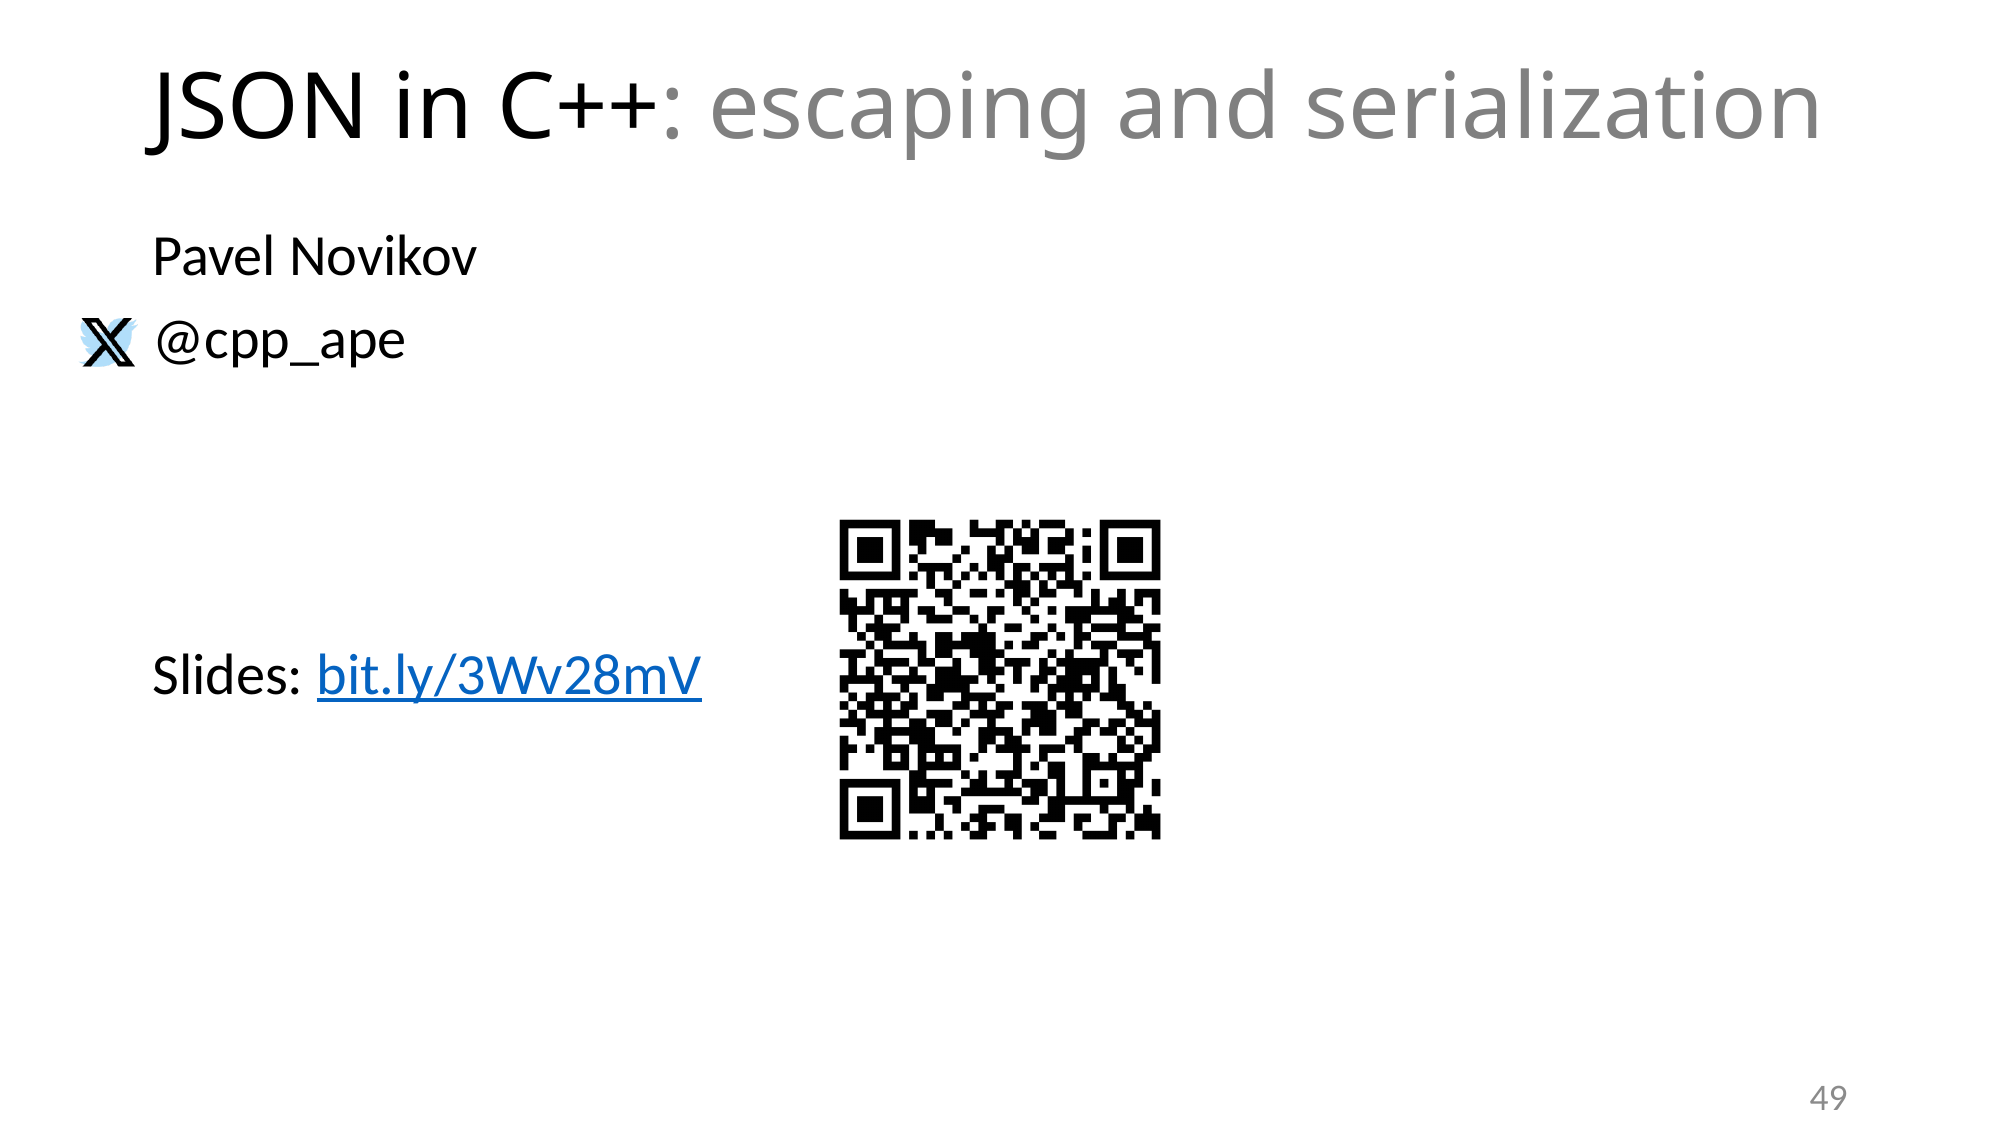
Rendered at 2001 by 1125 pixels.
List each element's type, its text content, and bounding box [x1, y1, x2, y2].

list Pavel Novikov @cpp_ape Slides: bit.ly/3Wv28mV [137, 217, 1863, 1066]
picture [78, 312, 138, 373]
picture [831, 511, 1169, 848]
slide_number 49 [1412, 1065, 1863, 1125]
title JSON in C++: escaping and serialization [137, 0, 1863, 217]
